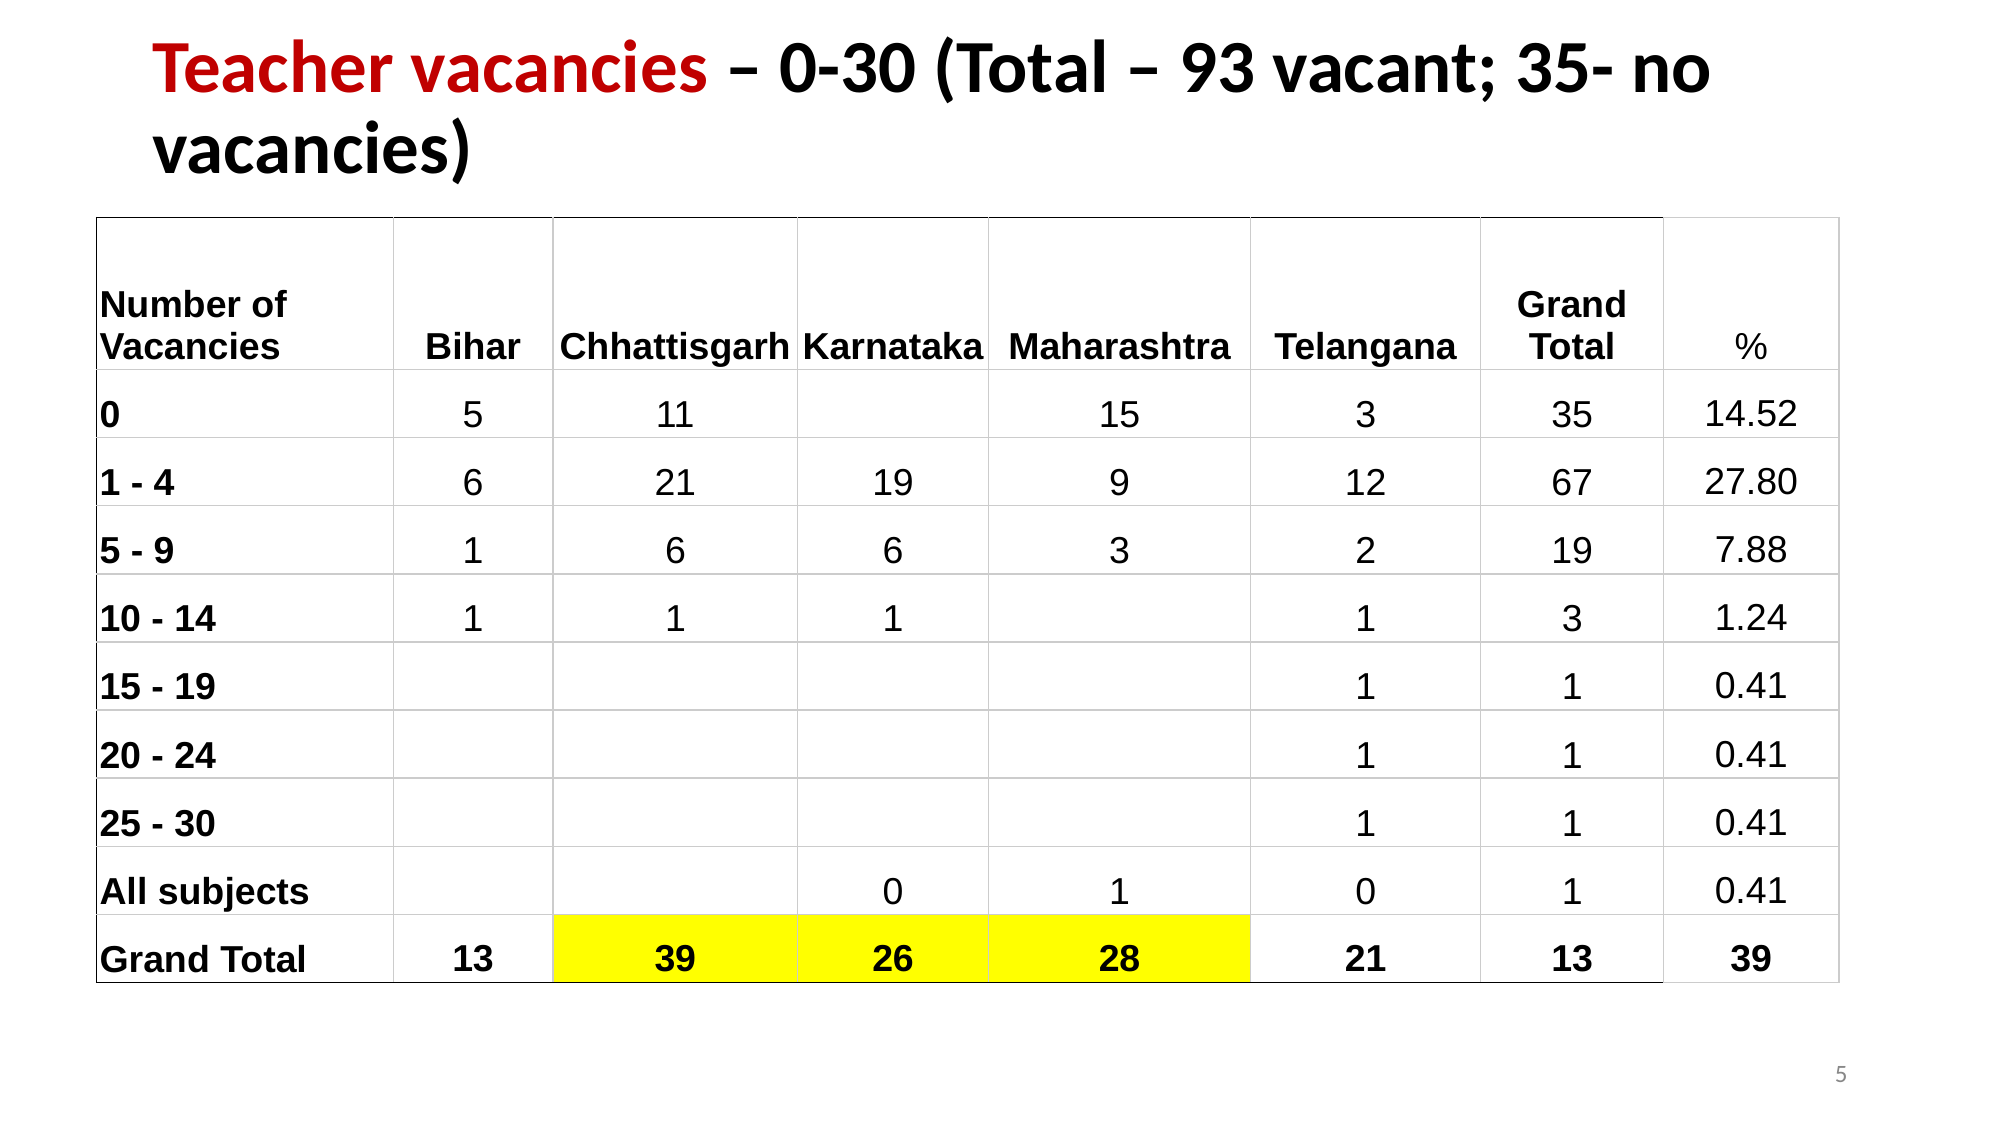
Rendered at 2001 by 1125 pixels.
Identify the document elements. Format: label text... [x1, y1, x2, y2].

table_cell 6 [798, 506, 988, 573]
table_cell 9 [989, 438, 1250, 505]
table_cell 15 [989, 370, 1250, 437]
table_cell 0 [798, 847, 988, 914]
table_cell 20 - 24 [97, 711, 393, 777]
table_cell 0 [1251, 847, 1480, 914]
table_cell 6 [554, 506, 797, 573]
table_cell 1 [798, 575, 988, 641]
table_header Grand Total [1481, 218, 1663, 369]
table_cell 2 [1251, 506, 1480, 573]
table_cell 28 [989, 915, 1250, 982]
table_cell 13 [394, 915, 552, 982]
table_cell [394, 847, 552, 914]
table_cell 19 [798, 438, 988, 505]
table_cell [798, 643, 988, 709]
table_header Bihar [394, 218, 552, 369]
table_header Karnataka [798, 218, 988, 369]
table_cell 21 [1251, 915, 1480, 982]
table_cell 1 [1251, 643, 1480, 709]
table_cell Grand Total [97, 915, 393, 982]
table_cell 1 - 4 [97, 438, 393, 505]
table_cell 13 [1481, 915, 1663, 982]
slide_number 4 [1412, 1042, 1863, 1103]
table_cell 5 [394, 370, 552, 437]
table_cell [989, 575, 1250, 641]
table_cell 25 - 30 [97, 779, 393, 846]
table_header Number of Vacancies [97, 218, 393, 369]
table_cell 3 [989, 506, 1250, 573]
table_cell 1 [554, 575, 797, 641]
table_cell 1 [989, 847, 1250, 914]
table_cell [394, 779, 552, 846]
table_cell 0.41 [1664, 779, 1838, 846]
table_cell 7.88 [1664, 506, 1838, 573]
table_cell [798, 370, 988, 437]
title Teacher vacancies – 0-30 (Total – 93 vacant; 35- no vacancies) [137, 0, 1863, 218]
table_cell 15 - 19 [97, 643, 393, 709]
table_cell [554, 711, 797, 777]
table_cell 1 [394, 575, 552, 641]
table_cell 0.41 [1664, 847, 1838, 914]
table_cell 39 [1664, 915, 1838, 982]
table_cell 27.80 [1664, 438, 1838, 505]
table_cell 12 [1251, 438, 1480, 505]
table_cell 3 [1251, 370, 1480, 437]
table_cell [394, 711, 552, 777]
table_cell 19 [1481, 506, 1663, 573]
table_cell 67 [1481, 438, 1663, 505]
table_cell [394, 643, 552, 709]
table_cell [989, 643, 1250, 709]
table_cell [798, 779, 988, 846]
table_cell 0.41 [1664, 643, 1838, 709]
table_cell 1 [1251, 575, 1480, 641]
table_cell [554, 779, 797, 846]
table_cell 39 [554, 915, 797, 982]
table_header Telangana [1251, 218, 1480, 369]
table_cell 1 [394, 506, 552, 573]
table_cell [554, 847, 797, 914]
table_cell 0 [97, 370, 393, 437]
table_cell 1.24 [1664, 575, 1838, 641]
table_cell 1 [1481, 779, 1663, 846]
table_header Chhattisgarh [554, 218, 797, 369]
table_cell 11 [554, 370, 797, 437]
table_cell 0.41 [1664, 711, 1838, 777]
table_cell 6 [394, 438, 552, 505]
table_header Maharashtra [989, 218, 1250, 369]
table_cell 35 [1481, 370, 1663, 437]
table_cell 1 [1481, 711, 1663, 777]
table_cell 5 - 9 [97, 506, 393, 573]
table_cell 1 [1481, 847, 1663, 914]
table_cell 10 - 14 [97, 575, 393, 641]
table_cell [989, 779, 1250, 846]
table_header % [1664, 218, 1838, 369]
table_cell 1 [1251, 711, 1480, 777]
table_cell All subjects [97, 847, 393, 914]
table_cell 26 [798, 915, 988, 982]
table_cell 1 [1251, 779, 1480, 846]
table_cell 14.52 [1664, 370, 1838, 437]
table_cell [989, 711, 1250, 777]
table_cell 3 [1481, 575, 1663, 641]
table_cell 1 [1481, 643, 1663, 709]
table_cell [554, 643, 797, 709]
table_cell 21 [554, 438, 797, 505]
table_cell [798, 711, 988, 777]
